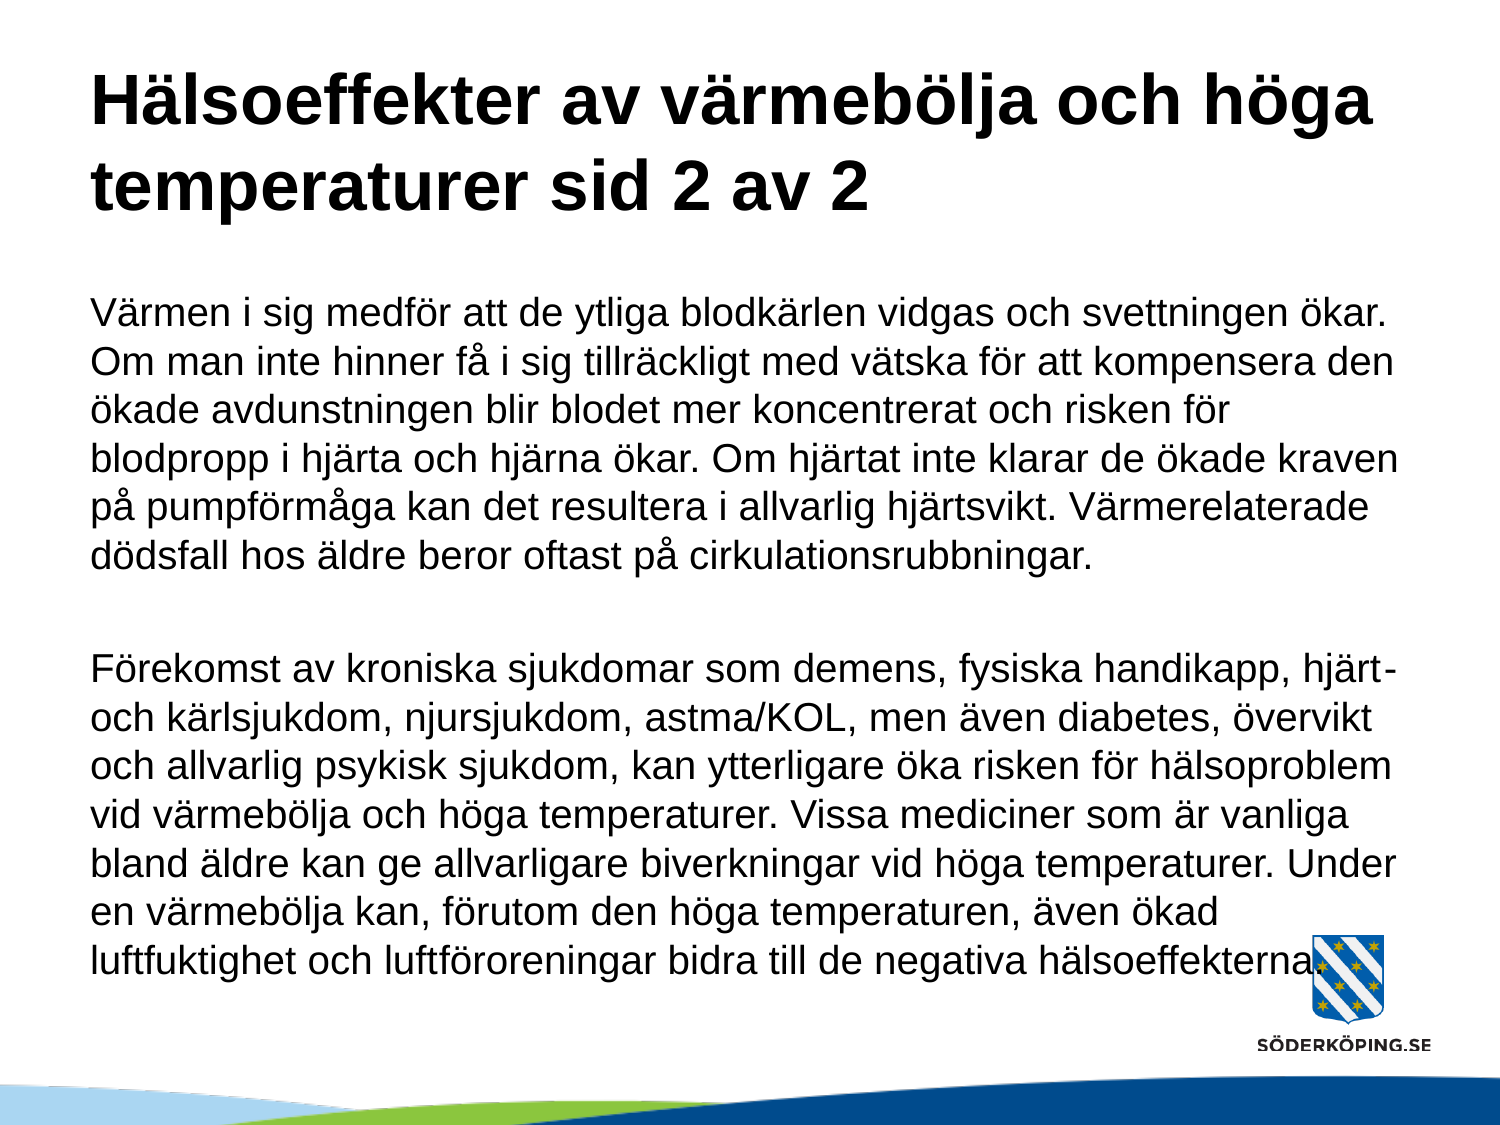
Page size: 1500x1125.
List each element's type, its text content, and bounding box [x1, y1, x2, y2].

list Värmen i sig medför att de ytliga blodkärlen vidgas och svettningen ökar. Om man inte hinner få i sig tillräckligt med vätska för att kompensera den ökade avdunstningen blir blodet mer koncentrerat och risken för blodpropp i hjärta och hjärna ökar. Om hjärtat inte klarar de ökade kraven på pumpförmåga kan det resultera i allvarlig hjärtsvikt. Värmerelaterade dödsfall hos äldre beror oftast på cirkulationsrubbningar. Förekomst av kroniska sjukdomar som demens, fysiska handikapp, hjärt­- och kärlsjukdom, njursjukdom, astma/KOL, men även diabetes, övervikt och allvarlig psykisk sjukdom, kan ytterligare öka risken för hälsoproblem vid värmebölja och höga temperaturer. Vissa mediciner som är vanliga bland äldre kan ge allvarligare biverkningar vid höga temperaturer. Under en värmebölja kan, förutom den höga temperaturen, även ökad luftfuktighet och luft­föroreningar bidra till de negativa hälsoeffekterna. [75, 278, 1425, 1057]
title Hälsoeffekter av värmebölja och höga temperaturer sid 2 av 2 [75, 45, 1425, 233]
